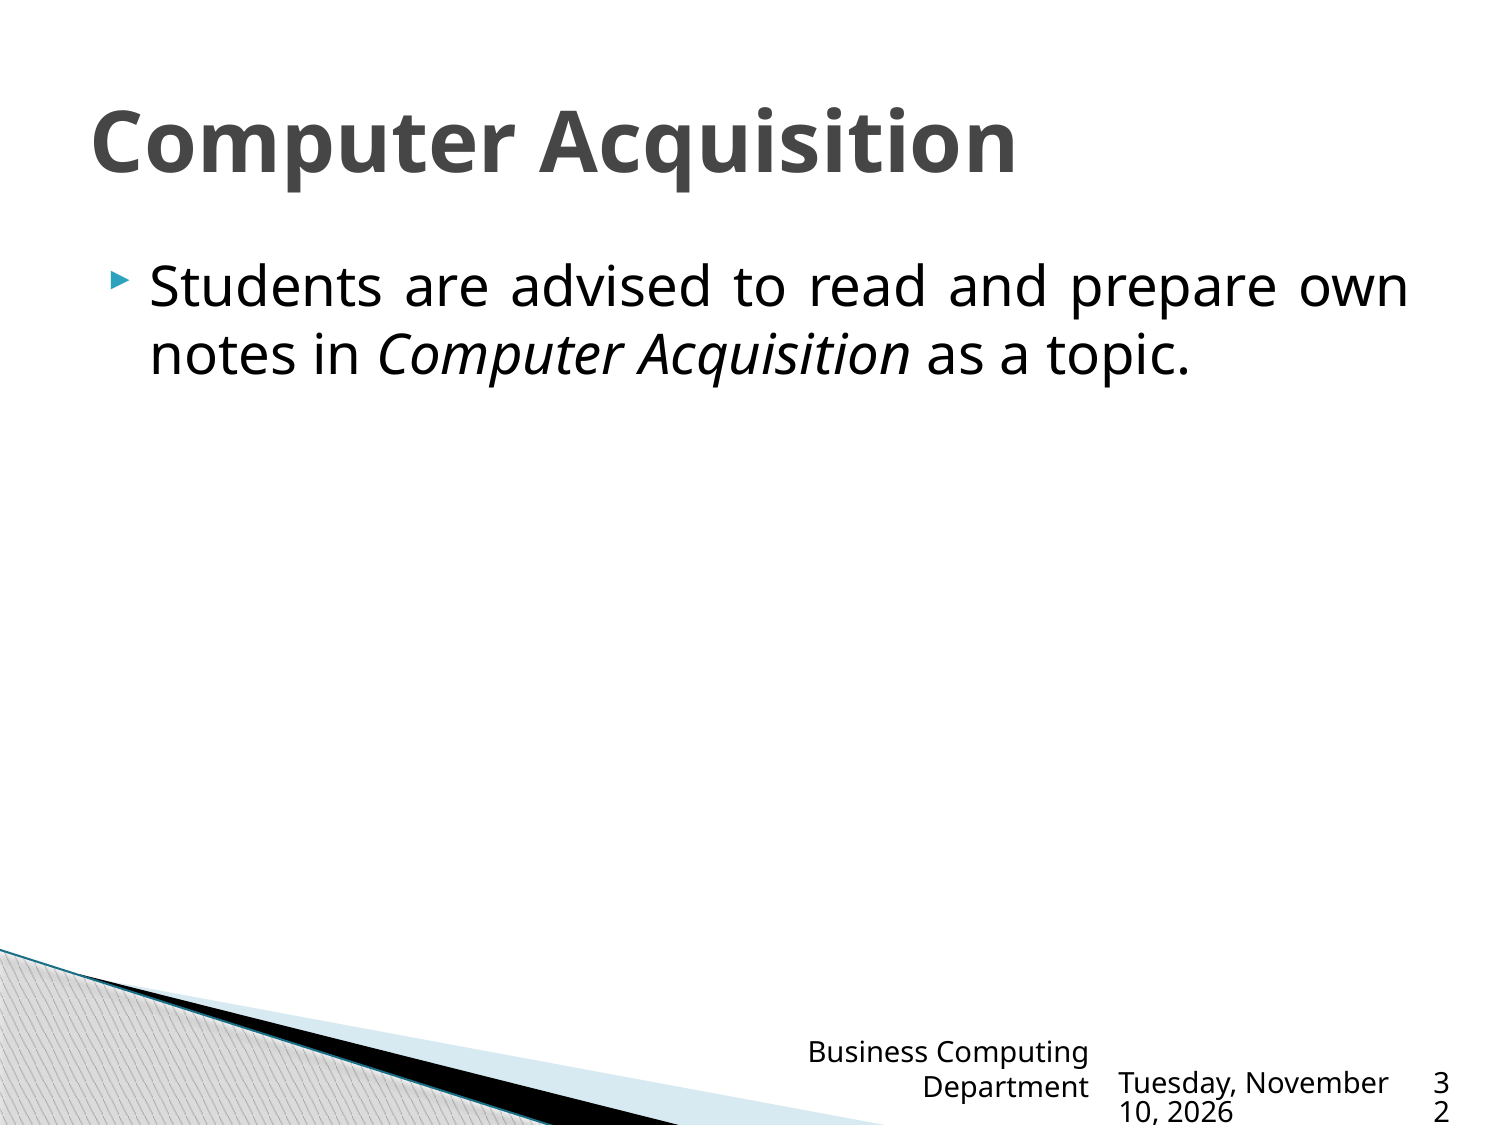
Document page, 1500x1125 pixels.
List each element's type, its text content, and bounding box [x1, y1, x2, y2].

title Computer Acquisition [75, 45, 1425, 233]
slide_number 32 [1418, 1051, 1479, 1112]
list Students are advised to read and prepare own notes in Computer Acquisition as a topic. [75, 243, 1425, 986]
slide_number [1105, 1051, 1418, 1112]
footer Business Computing Department [718, 1051, 1105, 1112]
